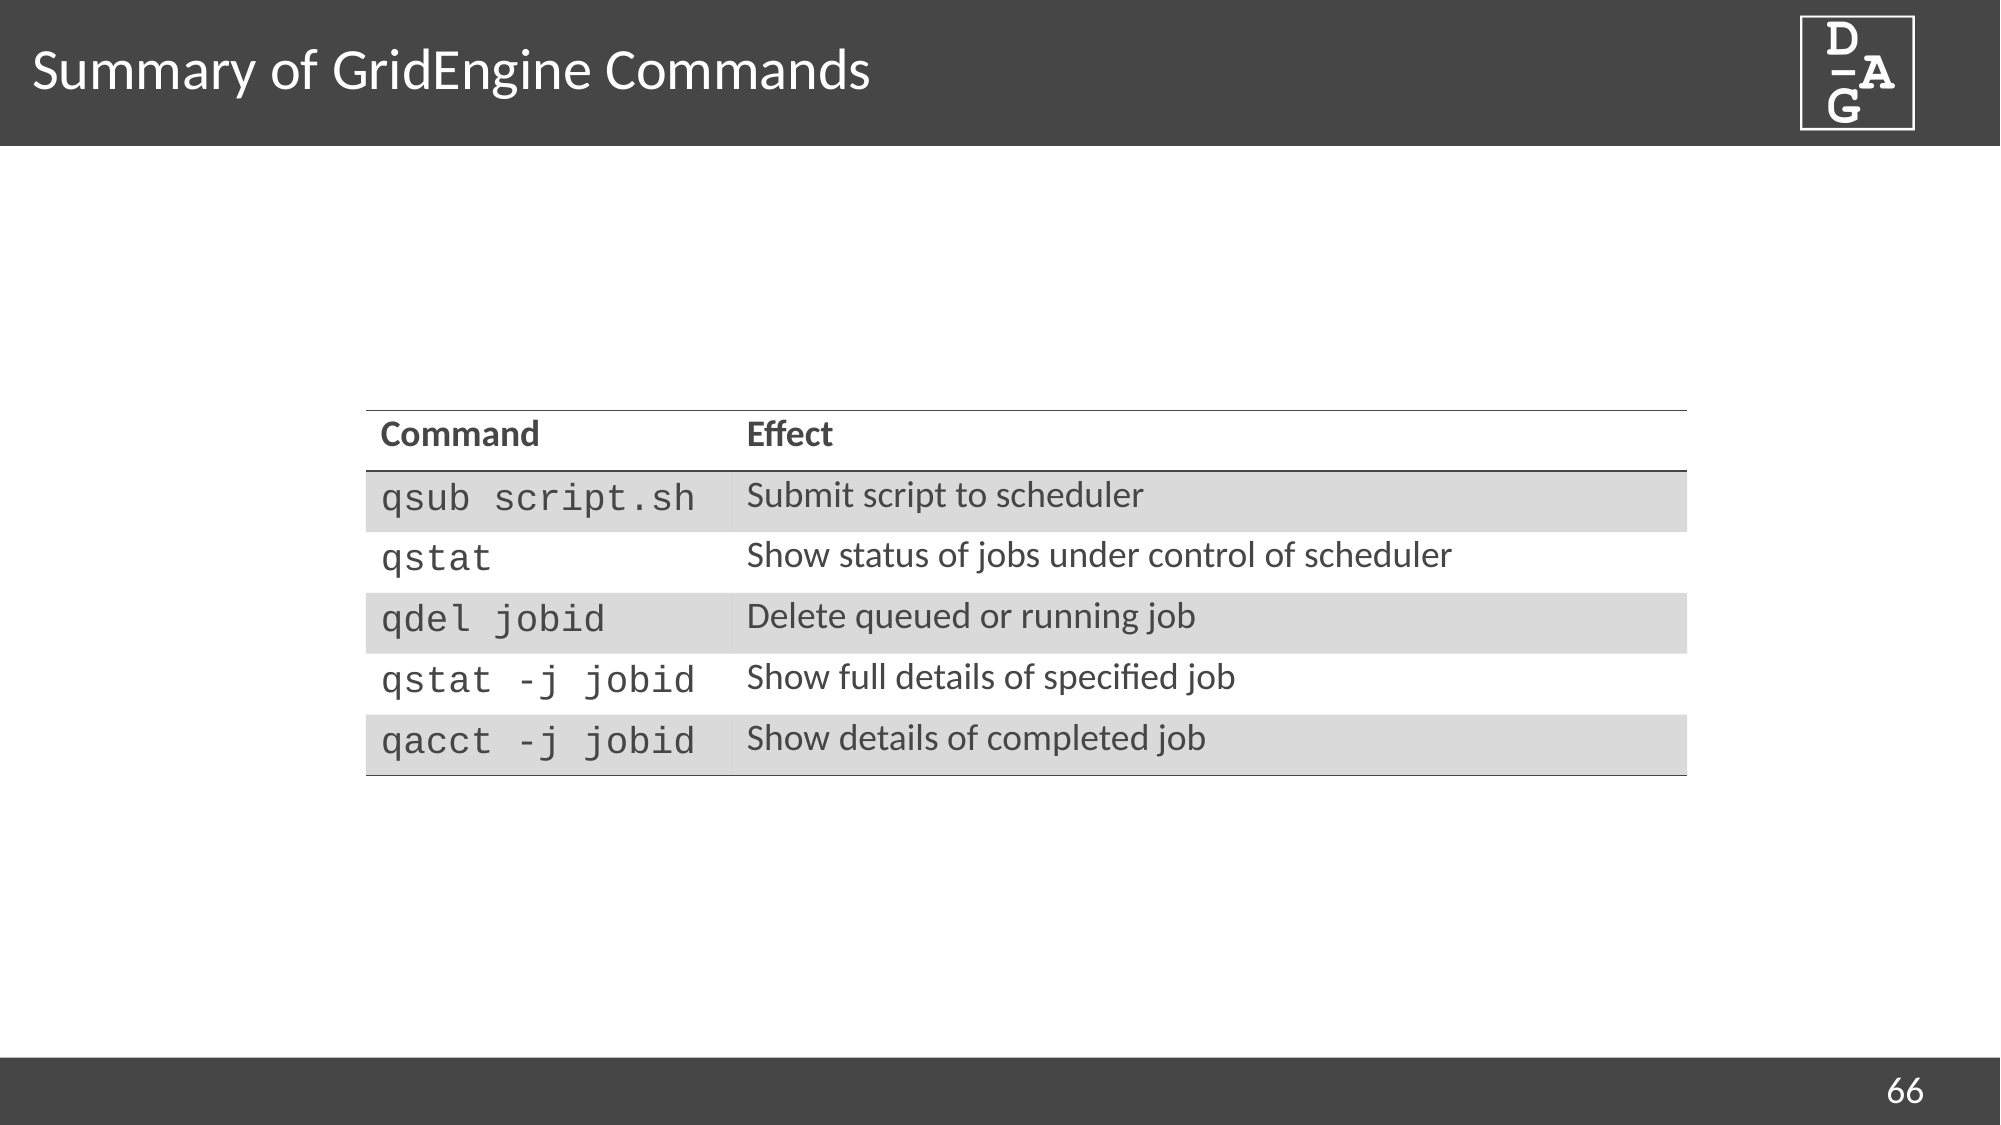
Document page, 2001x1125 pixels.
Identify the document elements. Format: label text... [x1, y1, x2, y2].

table_cell Delete queued or running job [732, 593, 1687, 654]
picture [1800, 15, 1916, 131]
table_cell Show full details of specified job [732, 654, 1687, 715]
table_header Command [366, 411, 732, 470]
table_cell Show status of jobs under control of scheduler [732, 532, 1687, 593]
table_cell qstat -j jobid [366, 654, 732, 715]
table_cell Submit script to scheduler [732, 472, 1687, 532]
table_cell qsub script.sh [366, 472, 732, 532]
table_cell qstat [366, 532, 732, 593]
title Summary of GridEngine Commands [32, 24, 1760, 122]
table_cell qacct -j jobid [366, 715, 732, 775]
table_header Effect [732, 411, 1687, 470]
table_cell Show details of completed job [732, 715, 1687, 775]
slide_number 66 [1871, 1058, 1978, 1096]
table_cell qdel jobid [366, 593, 732, 654]
